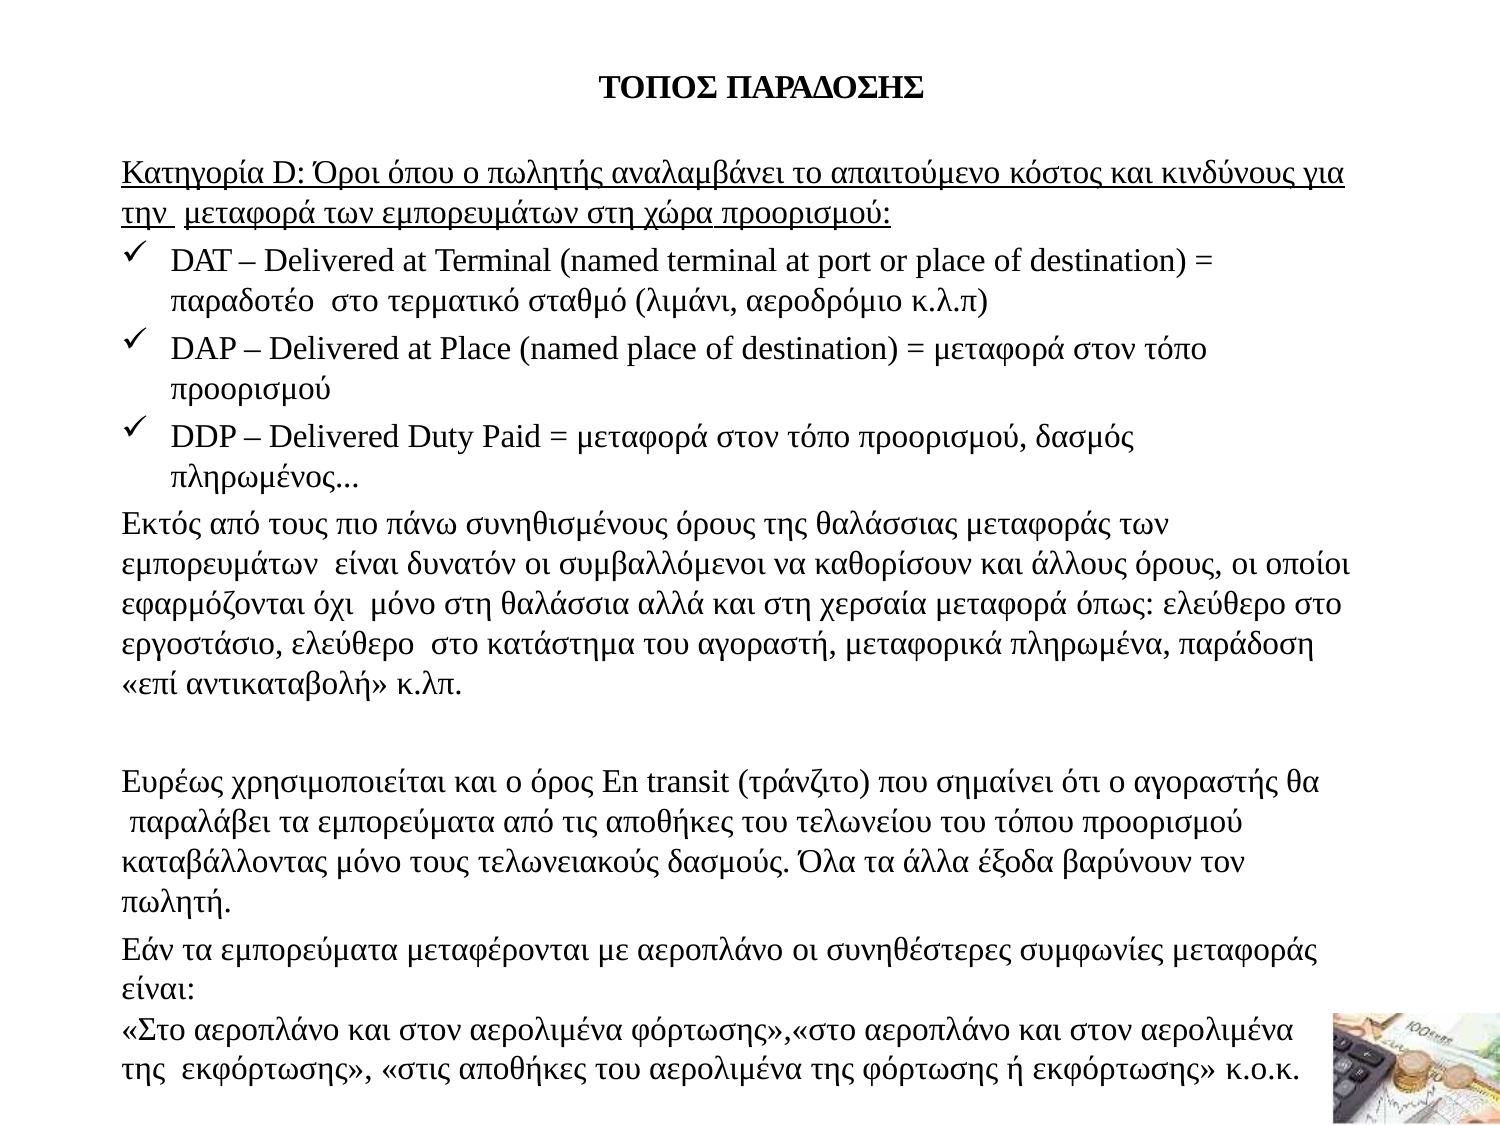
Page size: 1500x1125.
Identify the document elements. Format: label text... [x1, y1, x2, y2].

text_box ΤΟΠΟΣ ΠΑΡΑΔΟΣΗΣ Κατηγορία D: Όροι όπου ο πωλητής αναλαμβάνει το απαιτούμενο κόστος και κινδύνους για την μεταφορά των εμπορευμάτων στη χώρα προορισμού: DAT – Delivered at Terminal (named terminal at port or place of destination) = παραδοτέο στο τερματικό σταθμό (λιμάνι, αεροδρόμιο κ.λ.π) DAP – Delivered at Place (named place of destination) = μεταφορά στον τόπο προορισμού DDP – Delivered Duty Paid = μεταφορά στον τόπο προορισμού, δασμός πληρωμένος... Εκτός από τους πιο πάνω συνηθισμένους όρους της θαλάσσιας μεταφοράς των εμπορευμάτων είναι δυνατόν οι συμβαλλόμενοι να καθορίσουν και άλλους όρους, οι οποίοι εφαρμόζονται όχι μόνο στη θαλάσσια αλλά και στη χερσαία μεταφορά όπως: ελεύθερο στο εργοστάσιο, ελεύθερο στο κατάστημα του αγοραστή, μεταφορικά πληρωμένα, παράδοση «επί αντικαταβολή» κ.λπ. Ευρέως χρησιμοποιείται και ο όρος En transit (τράνζιτο) που σημαίνει ότι ο αγοραστής θα παραλάβει τα εμπορεύματα από τις αποθήκες του τελωνείου του τόπου προορισμού καταβάλλοντας μόνο τους τελωνειακούς δασμούς. Όλα τα άλλα έξοδα βαρύνουν τον πωλητή. Εάν τα εμπορεύματα μεταφέρονται με αεροπλάνο οι συνηθέστερες συμφωνίες μεταφοράς είναι: «Στο αεροπλάνο και στον αερολιμένα φόρτωσης»,«στο αεροπλάνο και στον αερολιμένα της εκφόρτωσης», «στις αποθήκες του αερολιμένα της φόρτωσης ή εκφόρτωσης» κ.ο.κ. [119, 63, 1360, 1087]
text_box [1332, 1013, 1500, 1125]
